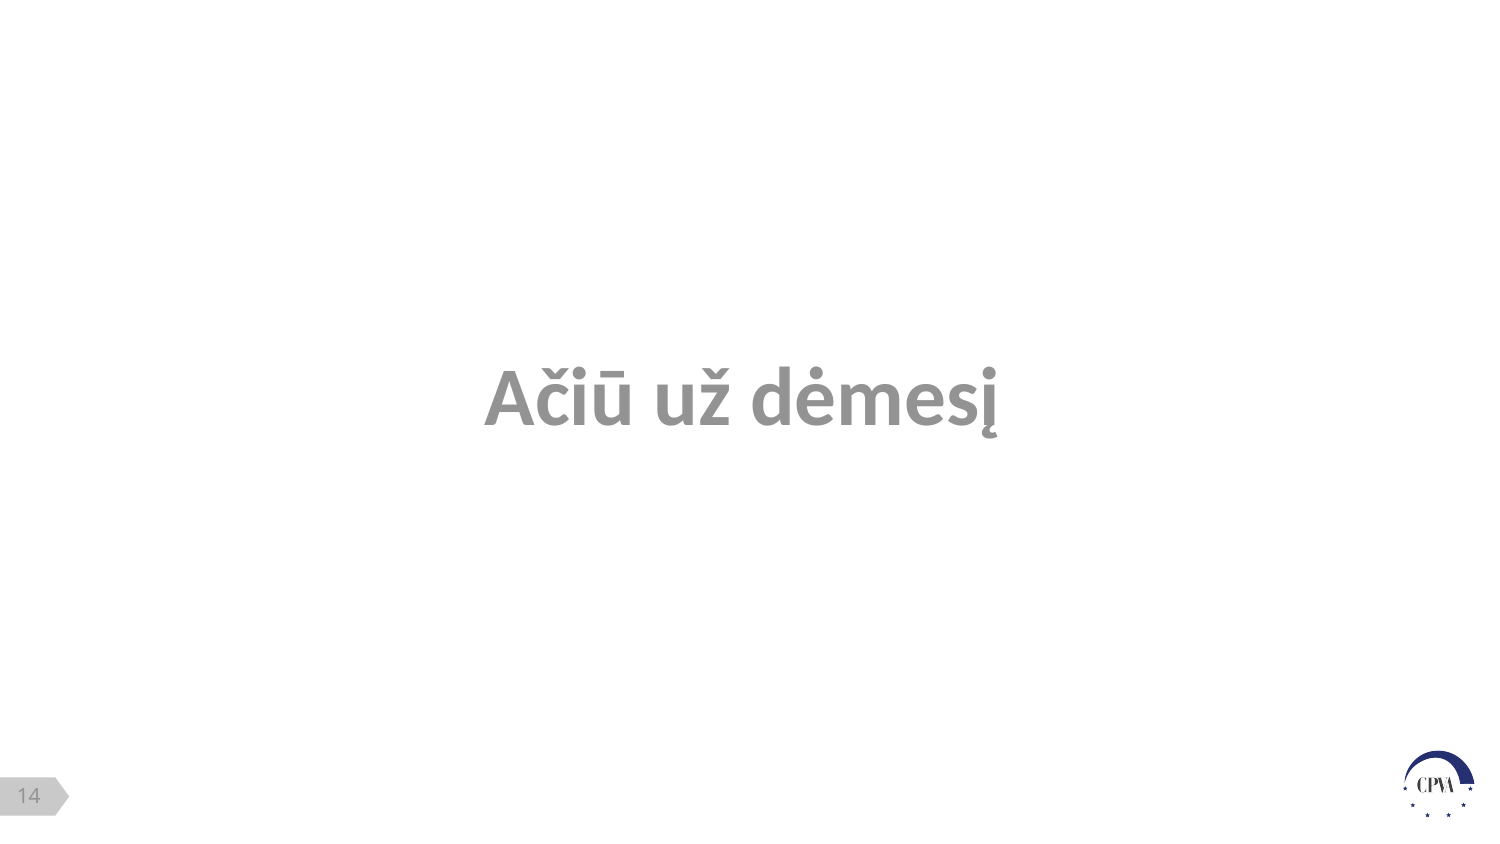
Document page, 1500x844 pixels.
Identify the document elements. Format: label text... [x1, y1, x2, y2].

title Ačiū už dėmesį [63, 362, 1437, 421]
picture [1387, 735, 1490, 833]
